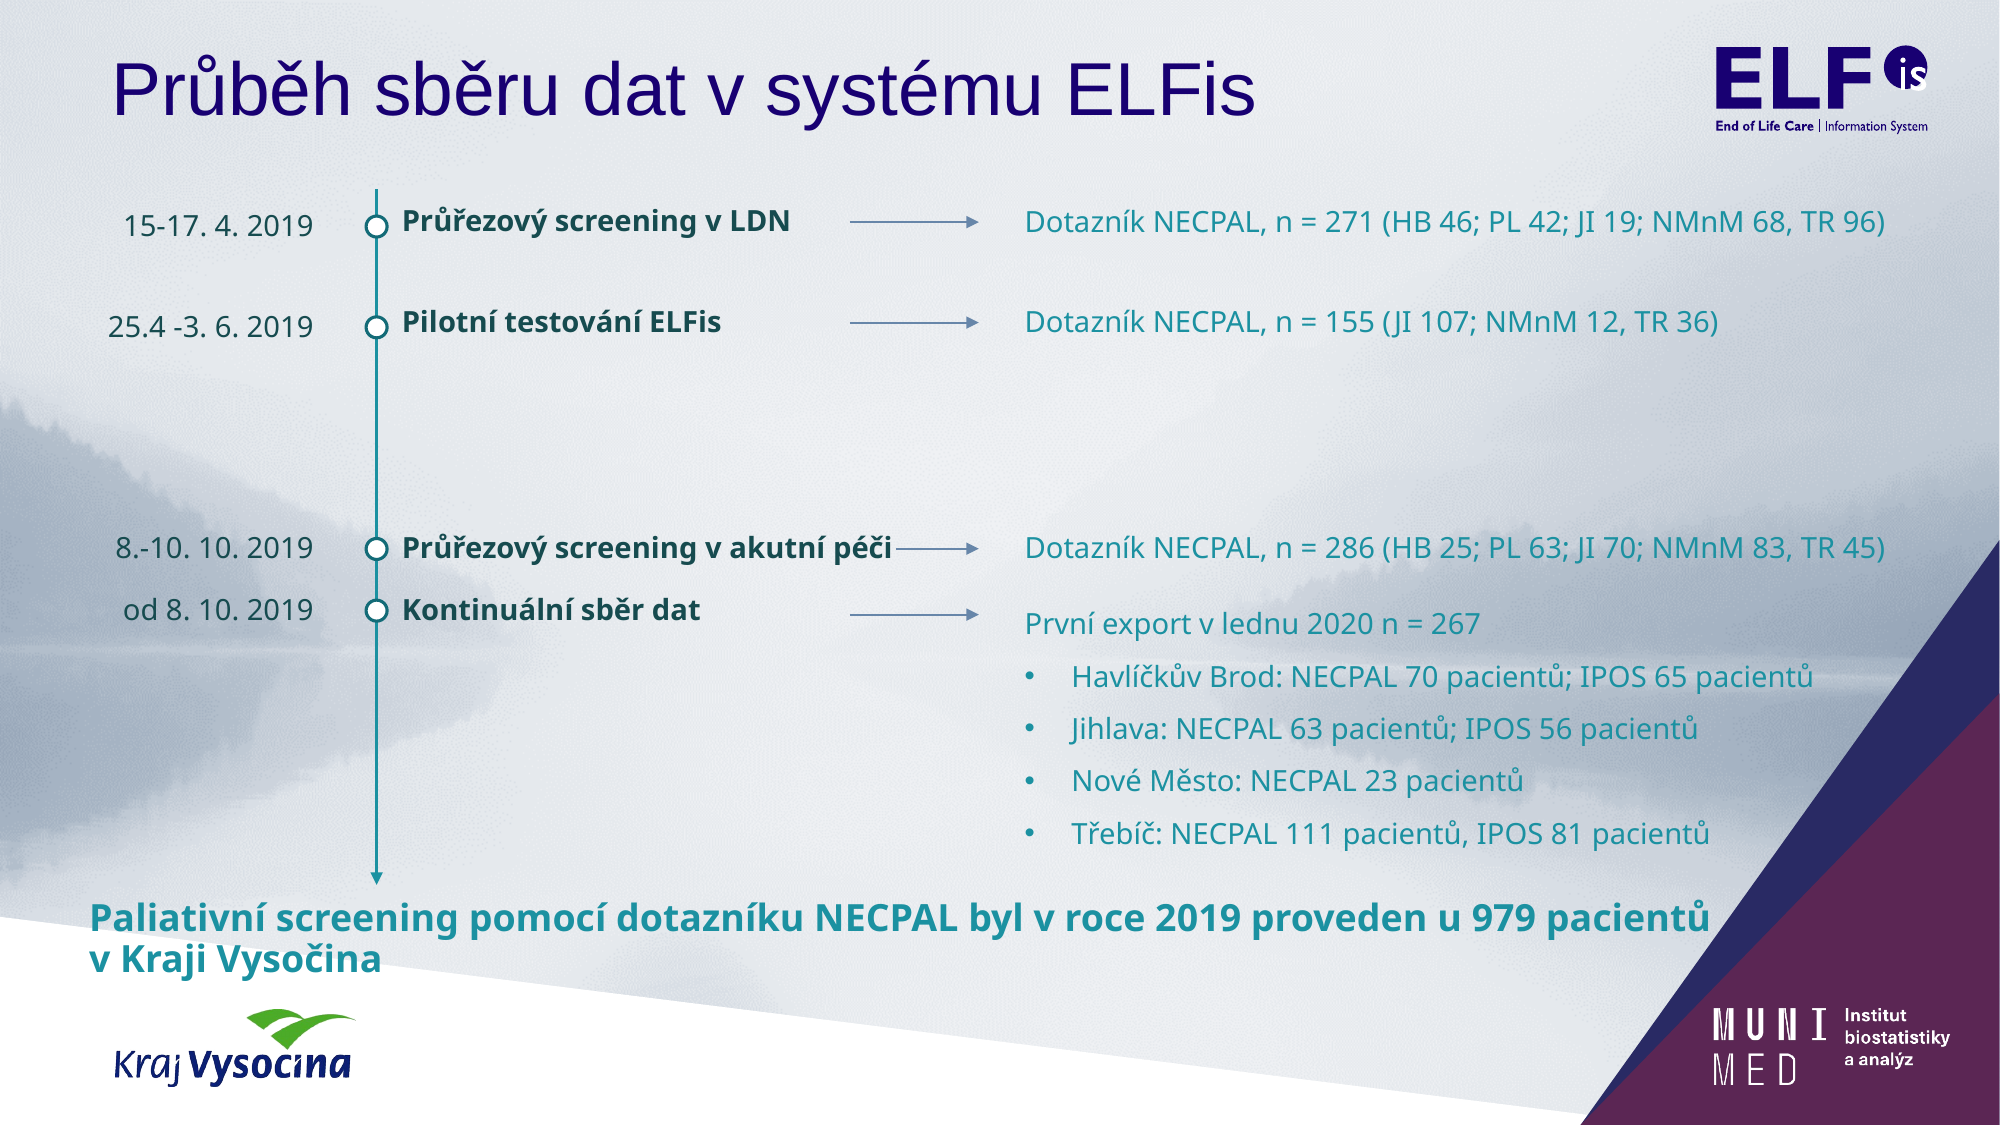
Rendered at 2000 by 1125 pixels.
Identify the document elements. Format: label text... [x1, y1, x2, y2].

text_box Dotazník NECPAL, n = 271 (HB 46; PL 42; JI 19; NMnM 68, TR 96) [1009, 199, 1933, 246]
text_box Dotazník NECPAL, n = 286 (HB 25; PL 63; JI 70; NMnM 83, TR 45) [1009, 526, 1933, 573]
text_box Kontinuální sběr dat [387, 587, 1009, 634]
text_box [377, 599, 387, 623]
text_box od 8. 10. 2019 [0, 587, 329, 666]
text_box [377, 315, 387, 339]
text_box [377, 215, 387, 239]
text_box [365, 315, 376, 339]
text_box 8.-10. 10. 2019 [0, 526, 329, 587]
text_box Dotazník NECPAL, n = 155 (JI 107; NMnM 12, TR 36) [1009, 299, 1933, 347]
text_box [365, 537, 376, 561]
text_box Průřezový screening v LDN [387, 199, 1009, 246]
title Průběh sběru dat v systému ELFis [96, 30, 1630, 152]
text_box [365, 215, 376, 239]
text_box Pilotní testování ELFis [387, 299, 1009, 347]
text_box [365, 599, 376, 623]
text_box Průřezový screening v akutní péči [387, 526, 1009, 573]
text_box [377, 537, 387, 561]
text_box Paliativní screening pomocí dotazníku NECPAL byl v roce 2019 proveden u 979 pacientů v Kraji Vysočina [74, 892, 1884, 988]
text_box První export v lednu 2020 n = 267 Havlíčkův Brod: NECPAL 70 pacientů; IPOS 65 pacientů Jihlava: NECPAL 63 pacientů; IPOS 56 pacientů Nové Město: NECPAL 23 pacientů Třebíč: NECPAL 111 pacientů, IPOS 81 pacientů [1009, 580, 1933, 910]
text_box 25.4 -3. 6. 2019 [0, 304, 329, 351]
text_box 15-17. 4. 2019 [0, 203, 329, 250]
picture [1712, 1008, 1951, 1085]
